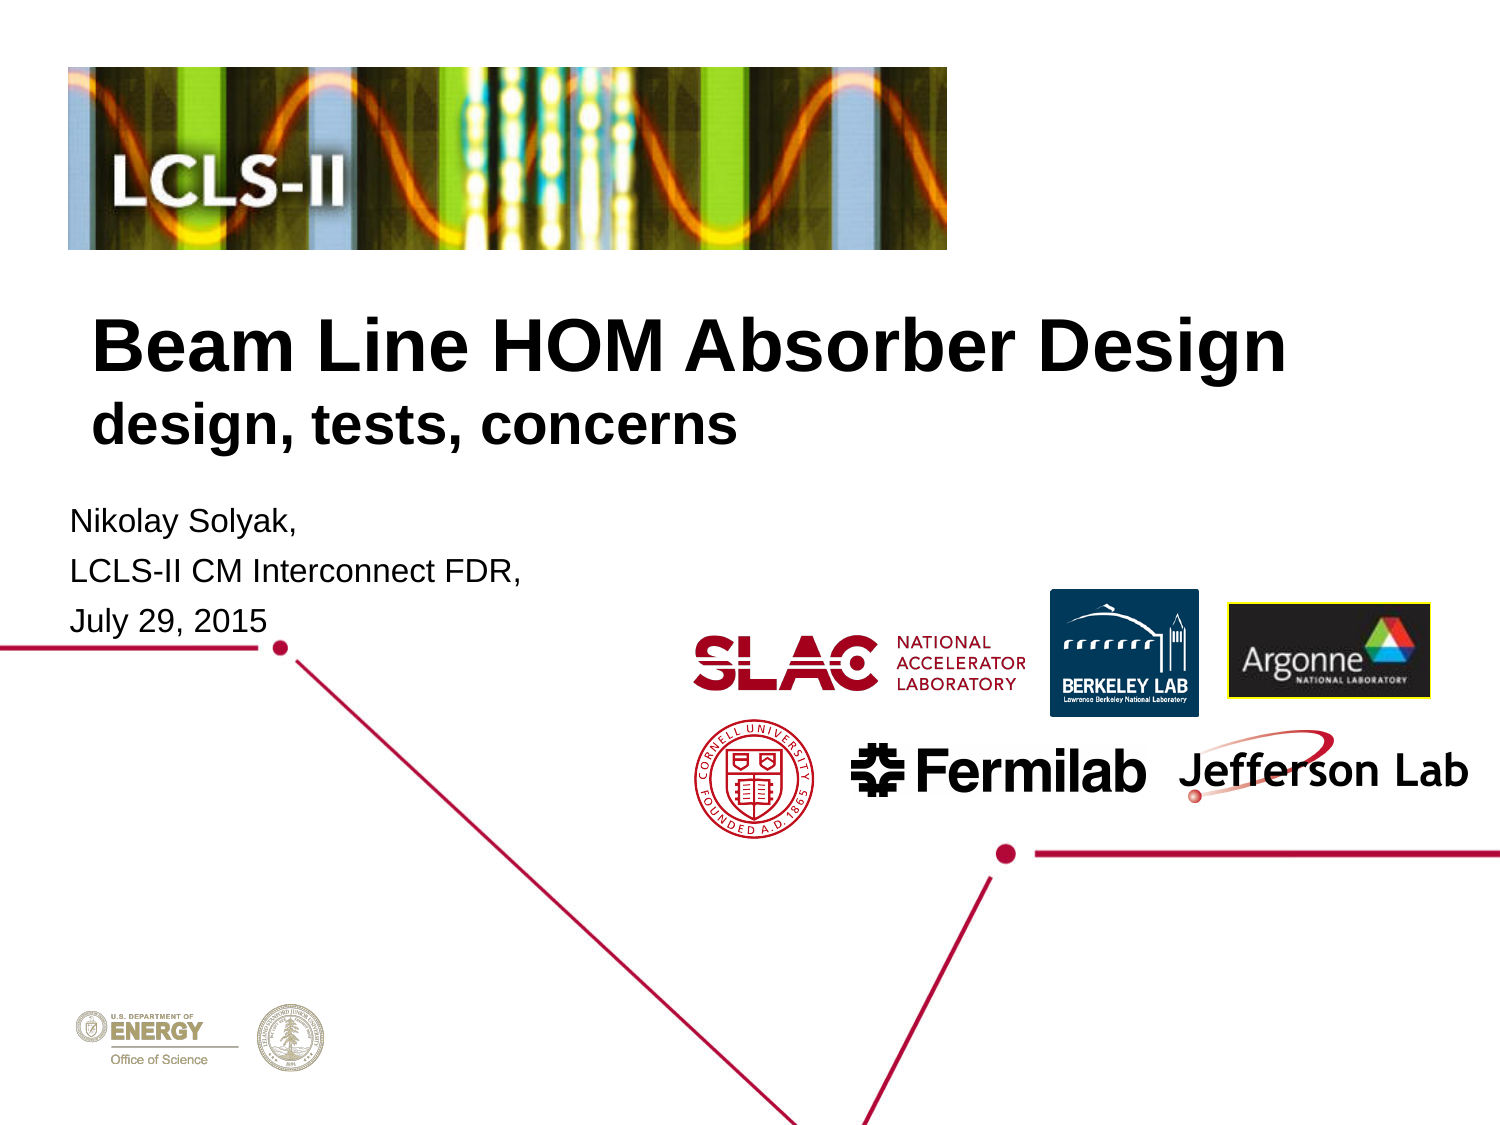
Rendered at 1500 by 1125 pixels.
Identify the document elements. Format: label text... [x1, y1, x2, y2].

subtitle Nikolay Solyak, LCLS-II CM Interconnect FDR, July 29, 2015 [69, 495, 1381, 931]
title Beam Line HOM Absorber Design design, tests, concerns [91, 87, 1406, 457]
picture [0, 0, 1500, 1125]
